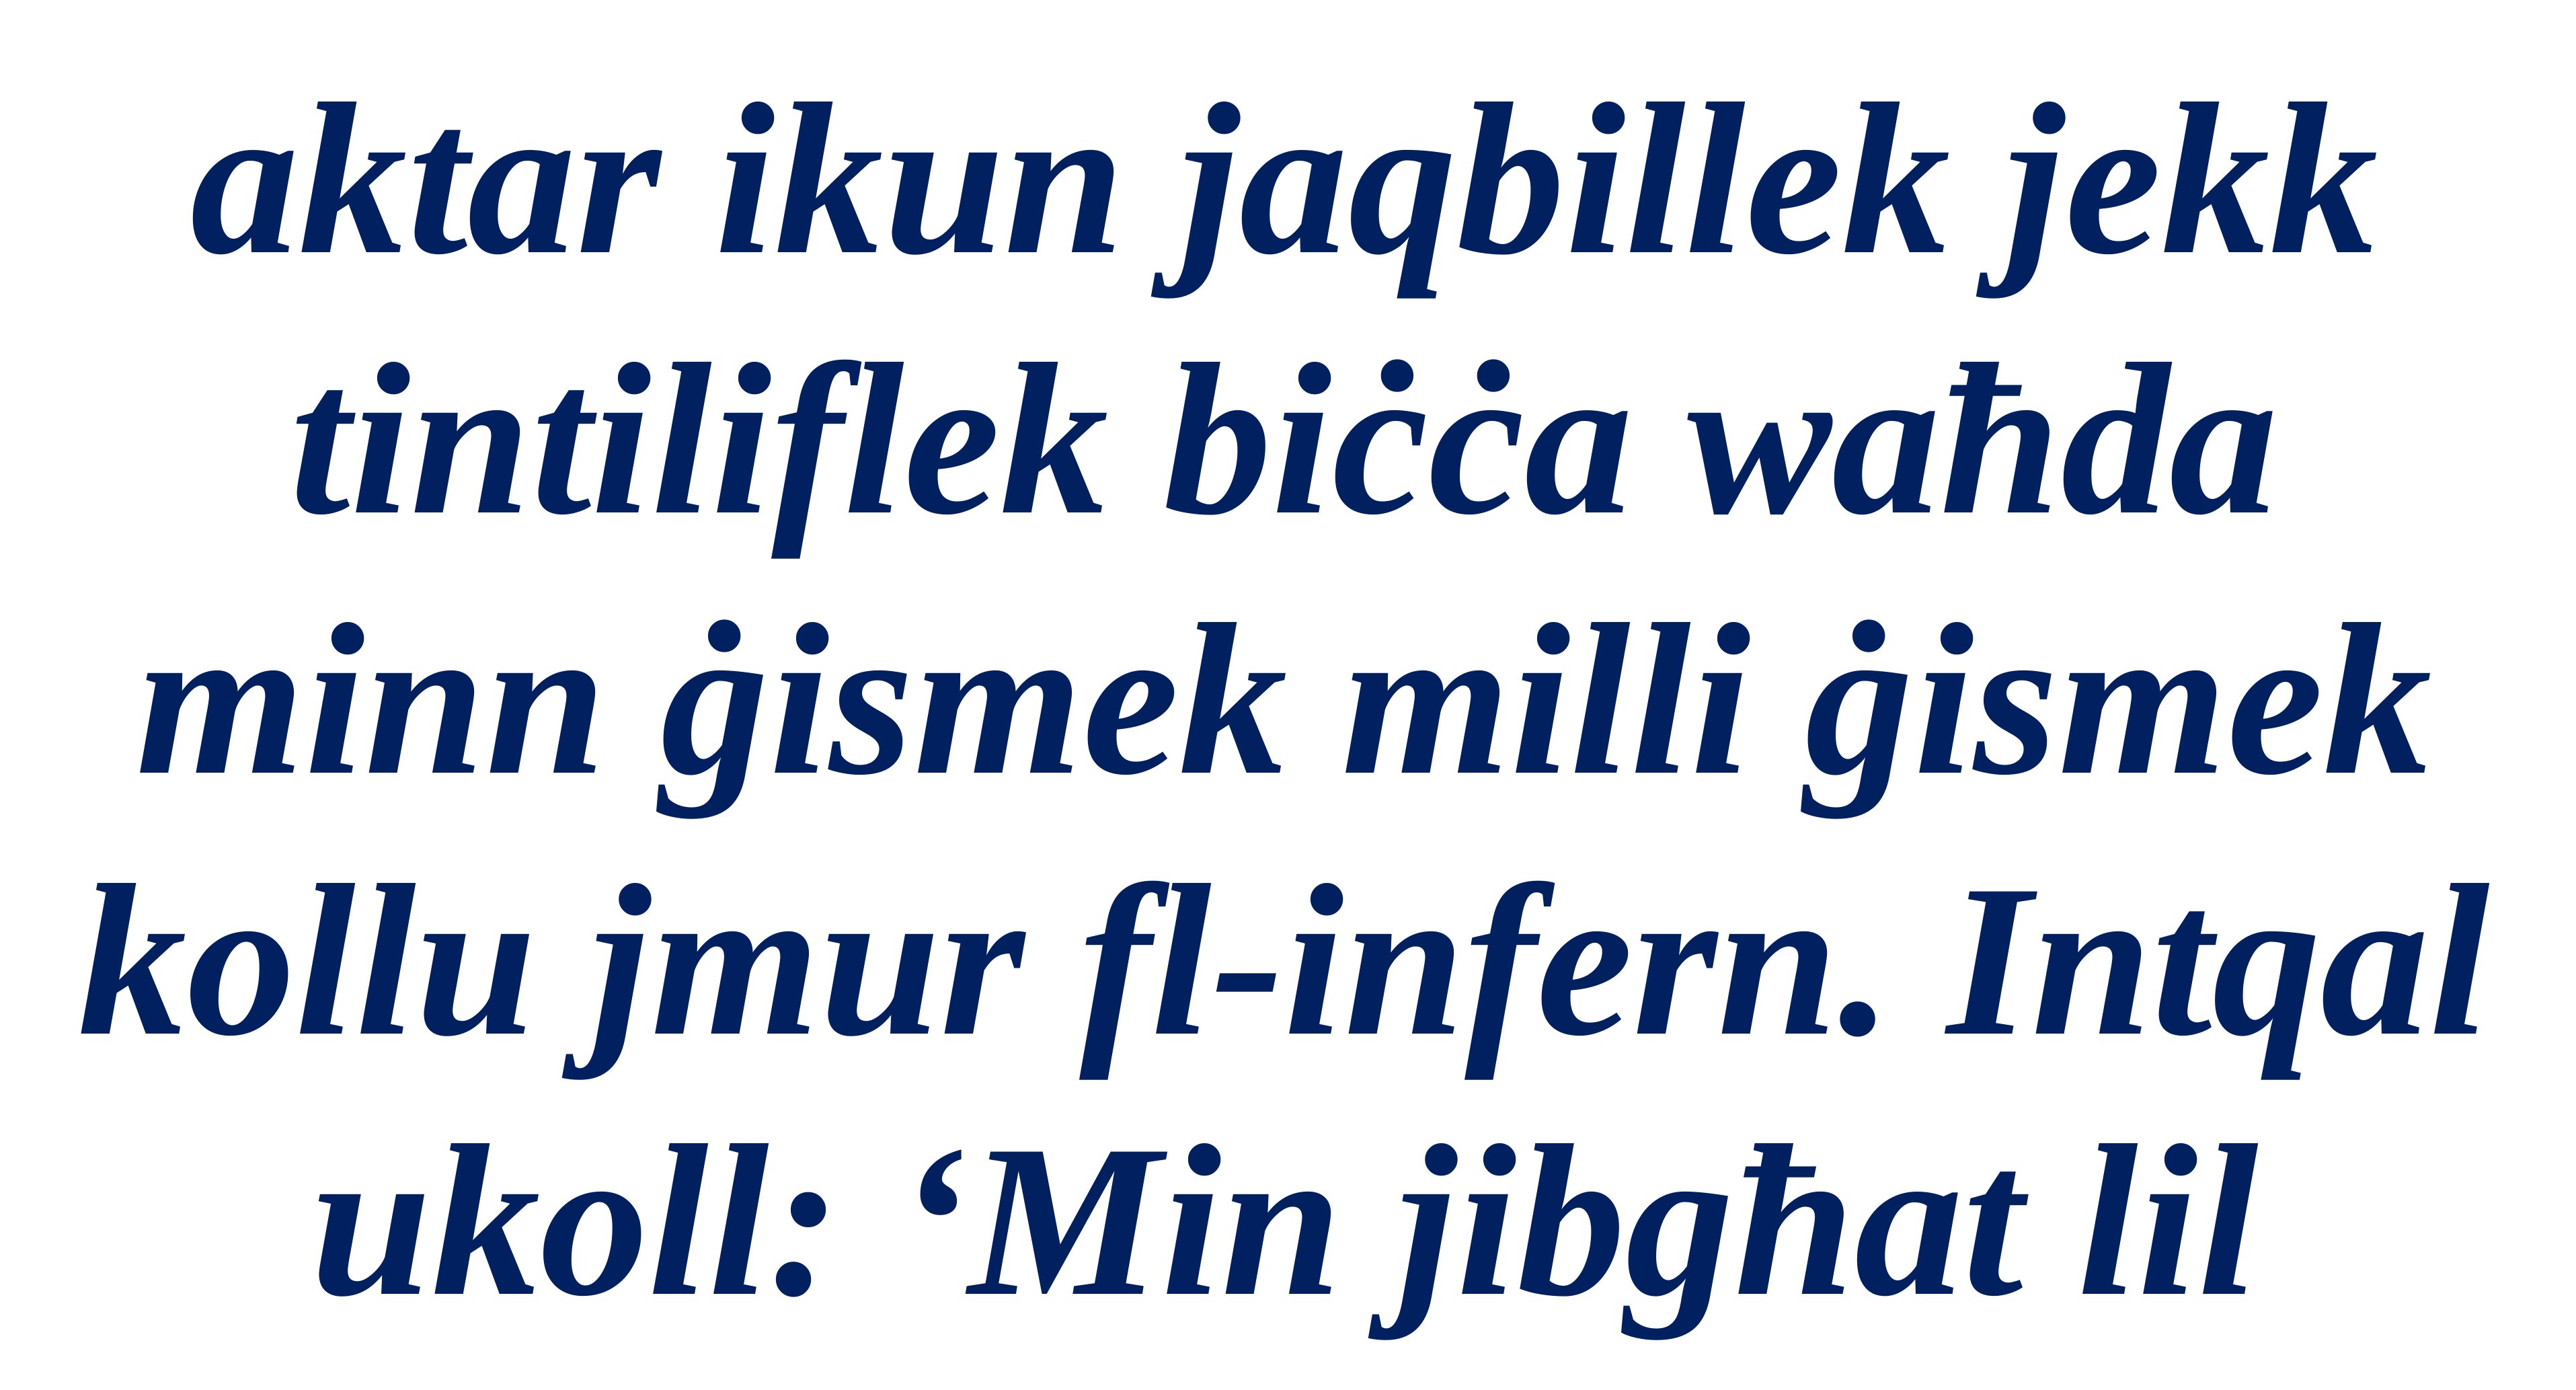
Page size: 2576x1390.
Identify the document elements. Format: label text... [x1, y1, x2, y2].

text_box aktar ikun jaqbillek jekk tintiliflek biċċa waħda minn ġismek milli ġismek kollu jmur fl-infern. Intqal ukoll: ‘Min jibgħat lil [17, 24, 2554, 1350]
